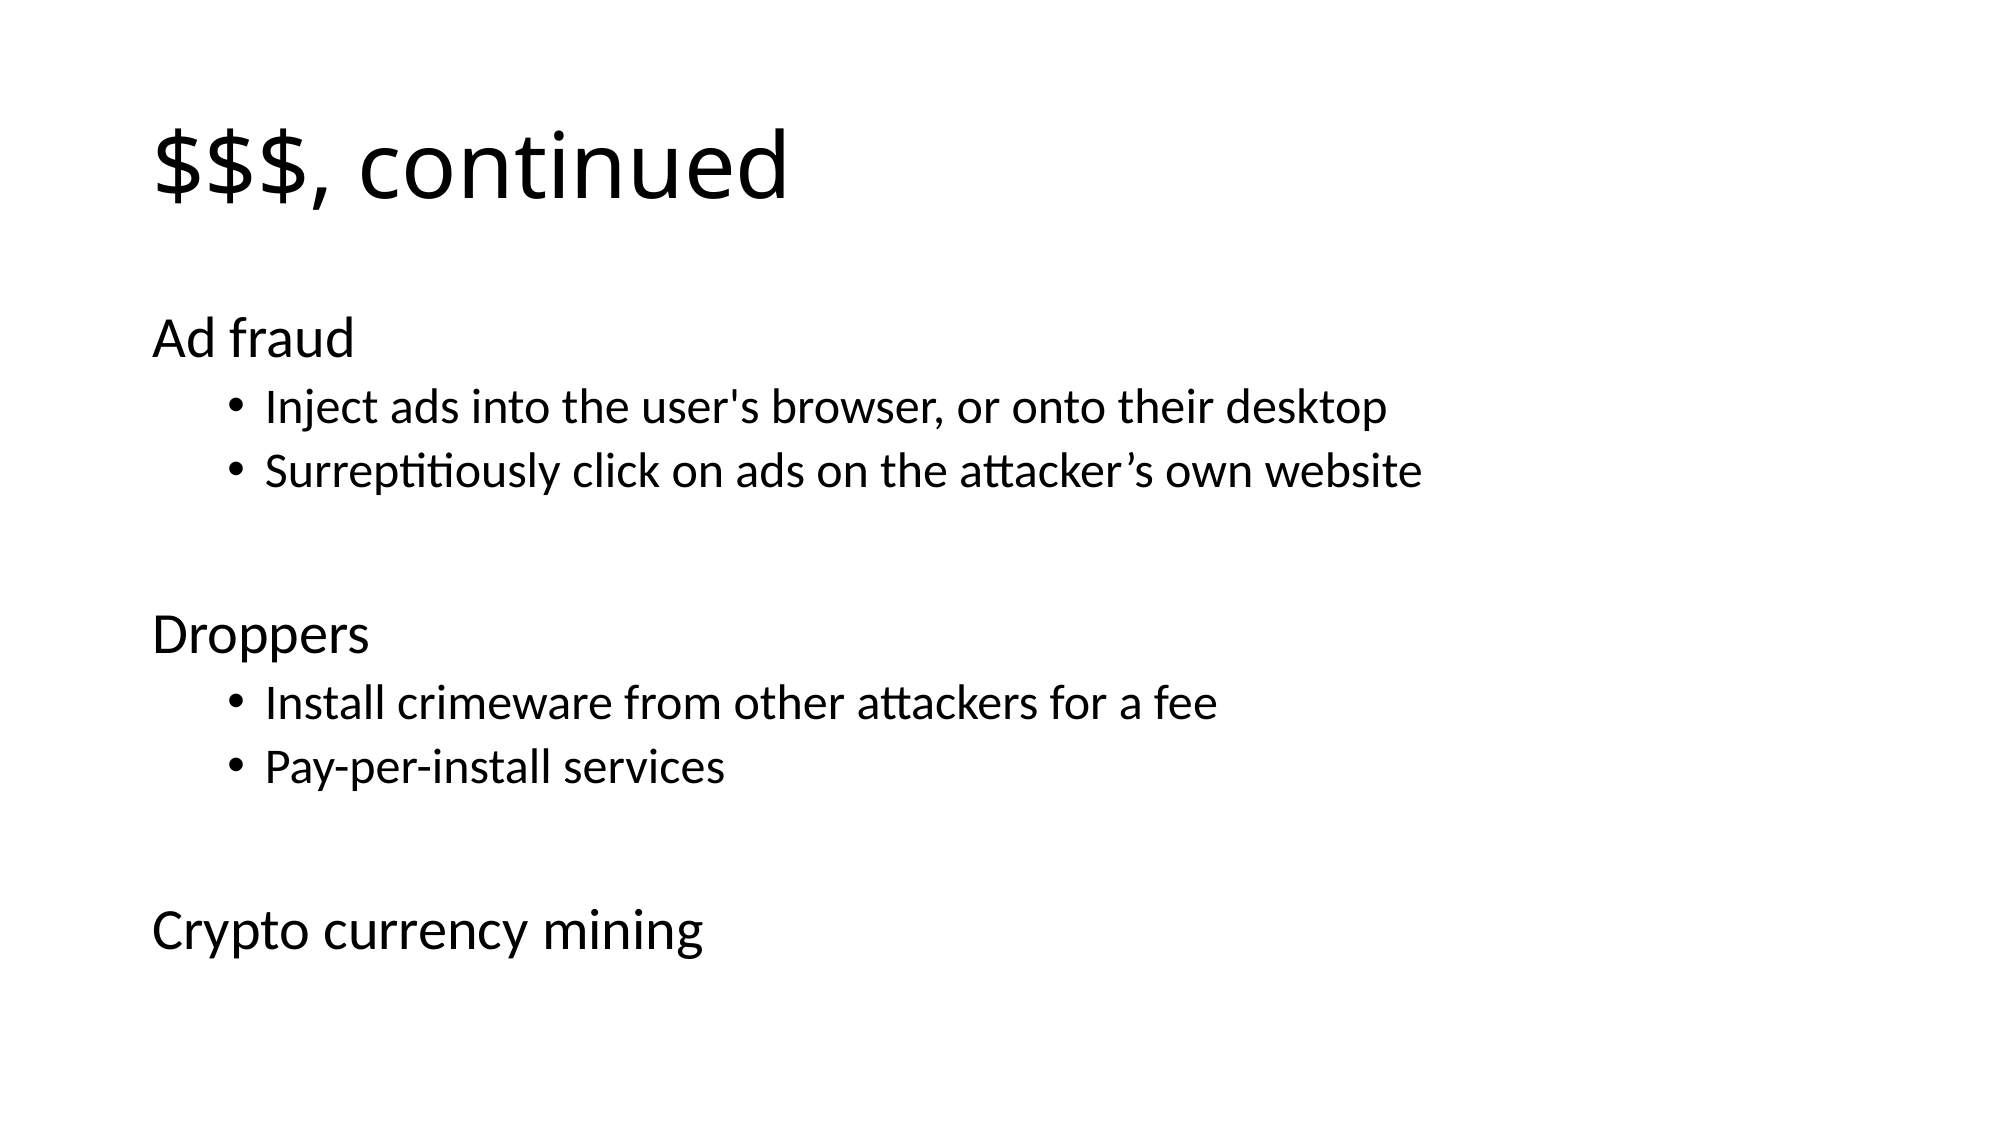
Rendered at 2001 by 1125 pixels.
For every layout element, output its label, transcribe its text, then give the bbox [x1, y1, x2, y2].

title $$$, continued [137, 59, 1863, 278]
list Ad fraud Inject ads into the user's browser, or onto their desktop Surreptitiously click on ads on the attacker’s own website Droppers Install crimeware from other attackers for a fee Pay-per-install services Crypto currency mining [137, 299, 1863, 1014]
